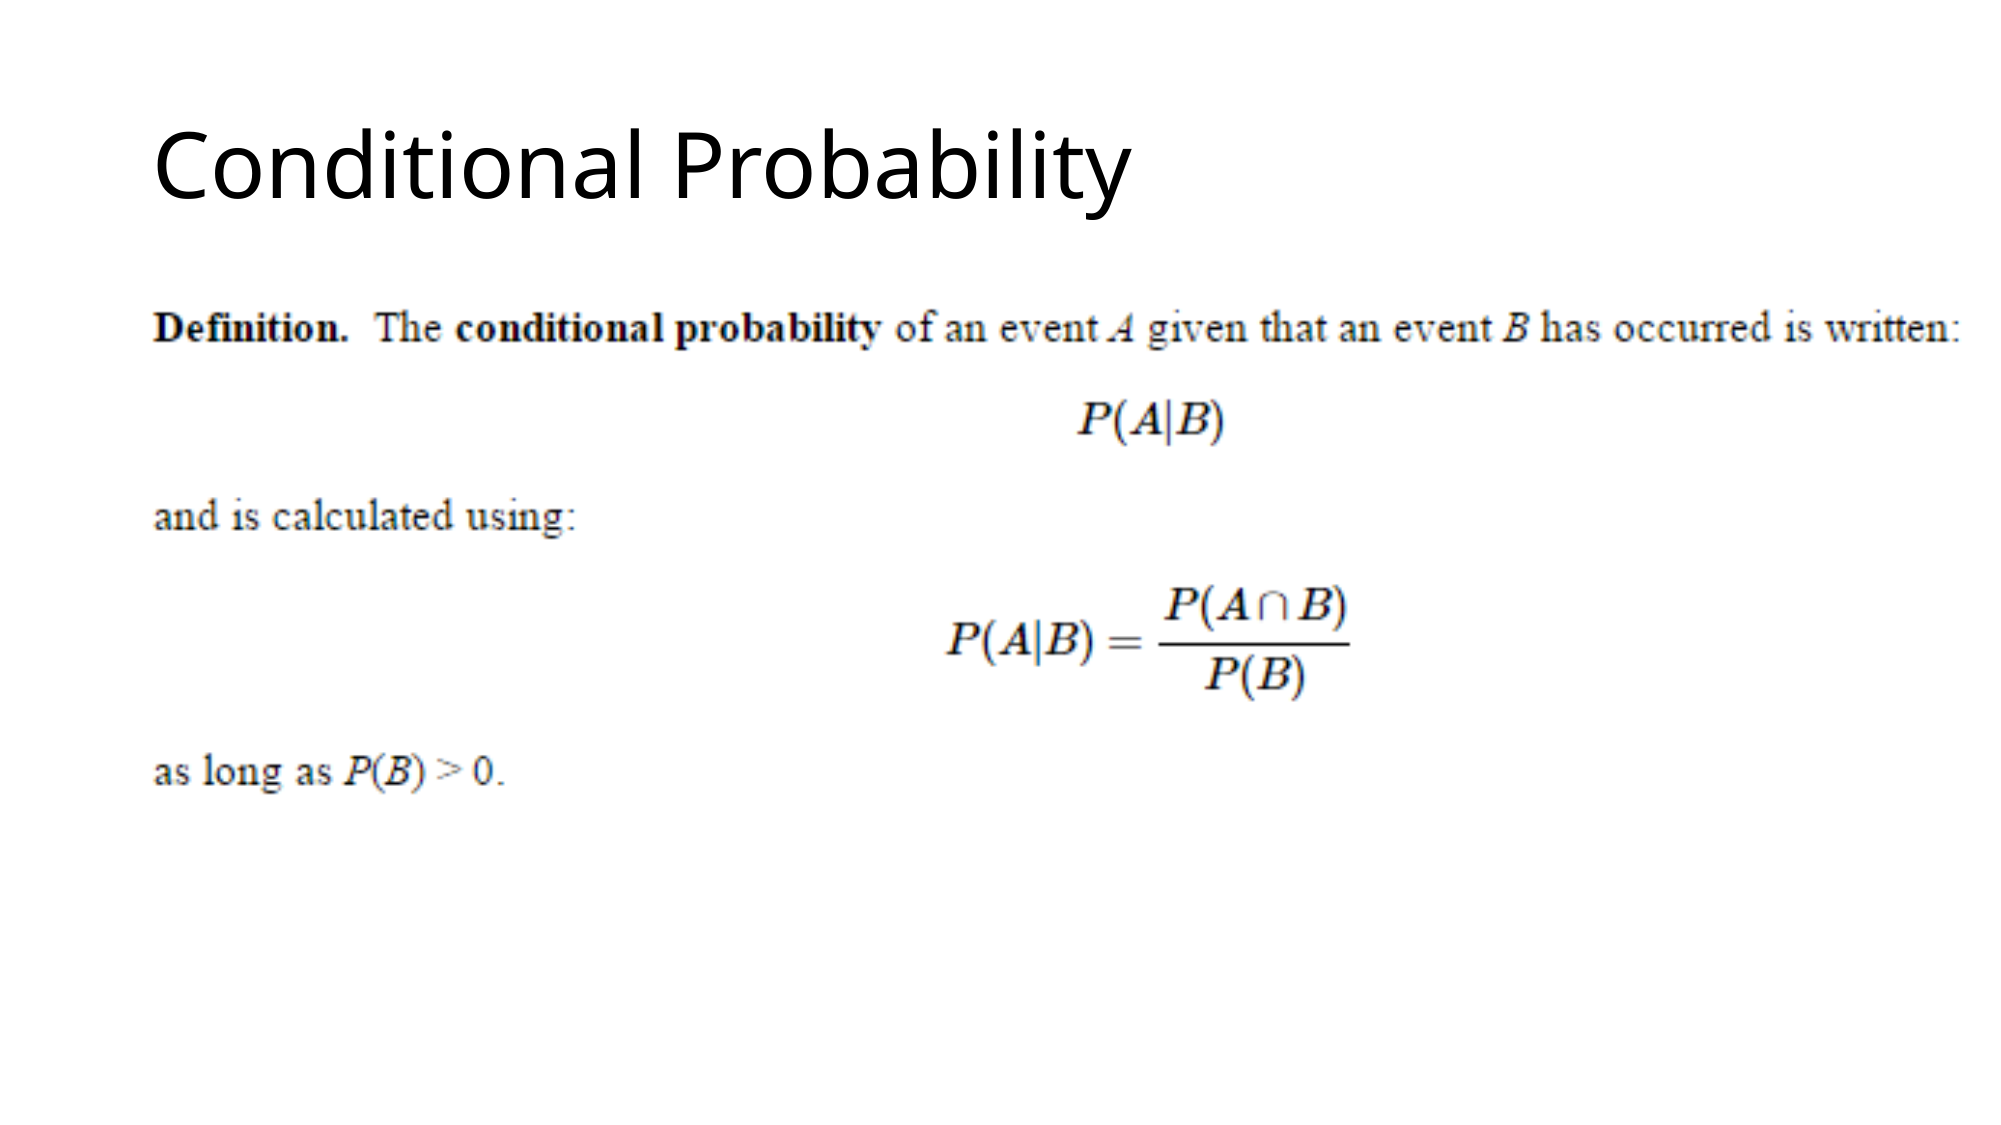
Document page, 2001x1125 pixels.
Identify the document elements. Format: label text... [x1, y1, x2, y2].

title Conditional Probability [137, 59, 1863, 278]
picture [137, 299, 1988, 809]
